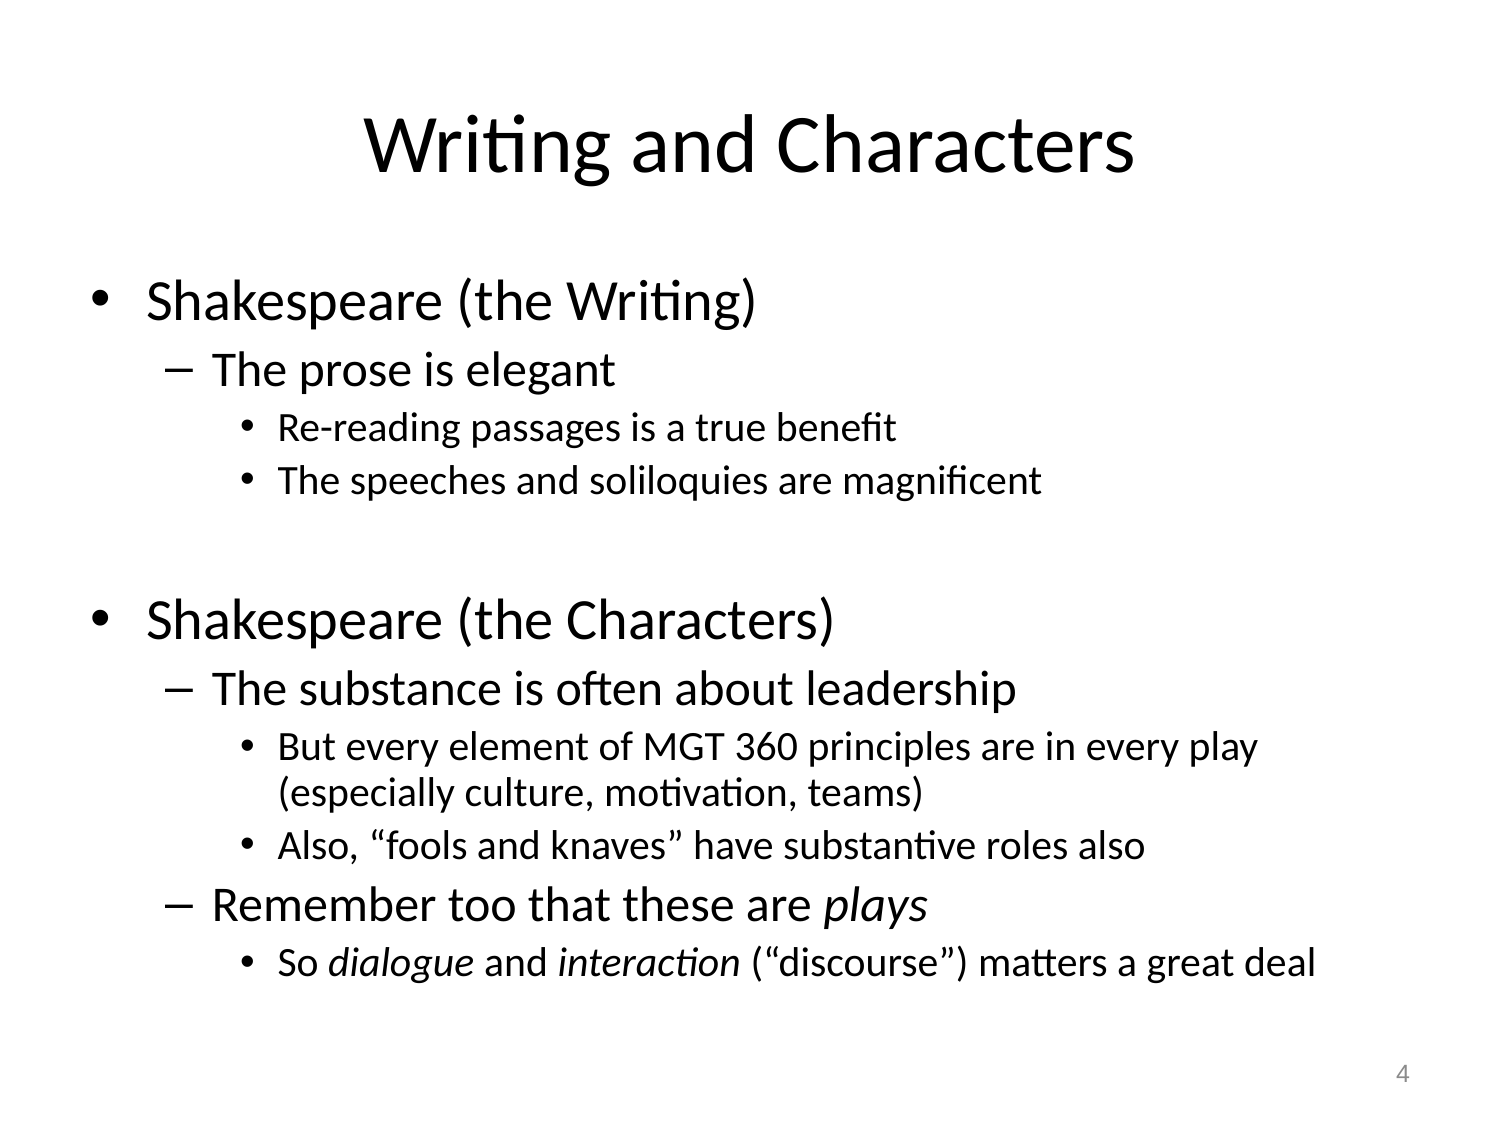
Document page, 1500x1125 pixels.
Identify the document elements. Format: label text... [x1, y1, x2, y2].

list Shakespeare (the Writing) The prose is elegant Re-reading passages is a true benefit The speeches and soliloquies are magnificent Shakespeare (the Characters) The substance is often about leadership But every element of MGT 360 principles are in every play (especially culture, motivation, teams) Also, “fools and knaves” have substantive roles also Remember too that these are plays So dialogue and interaction (“discourse”) matters a great deal [75, 262, 1425, 1005]
slide_number 4 [1074, 1042, 1425, 1103]
title Writing and Characters [75, 45, 1425, 233]
